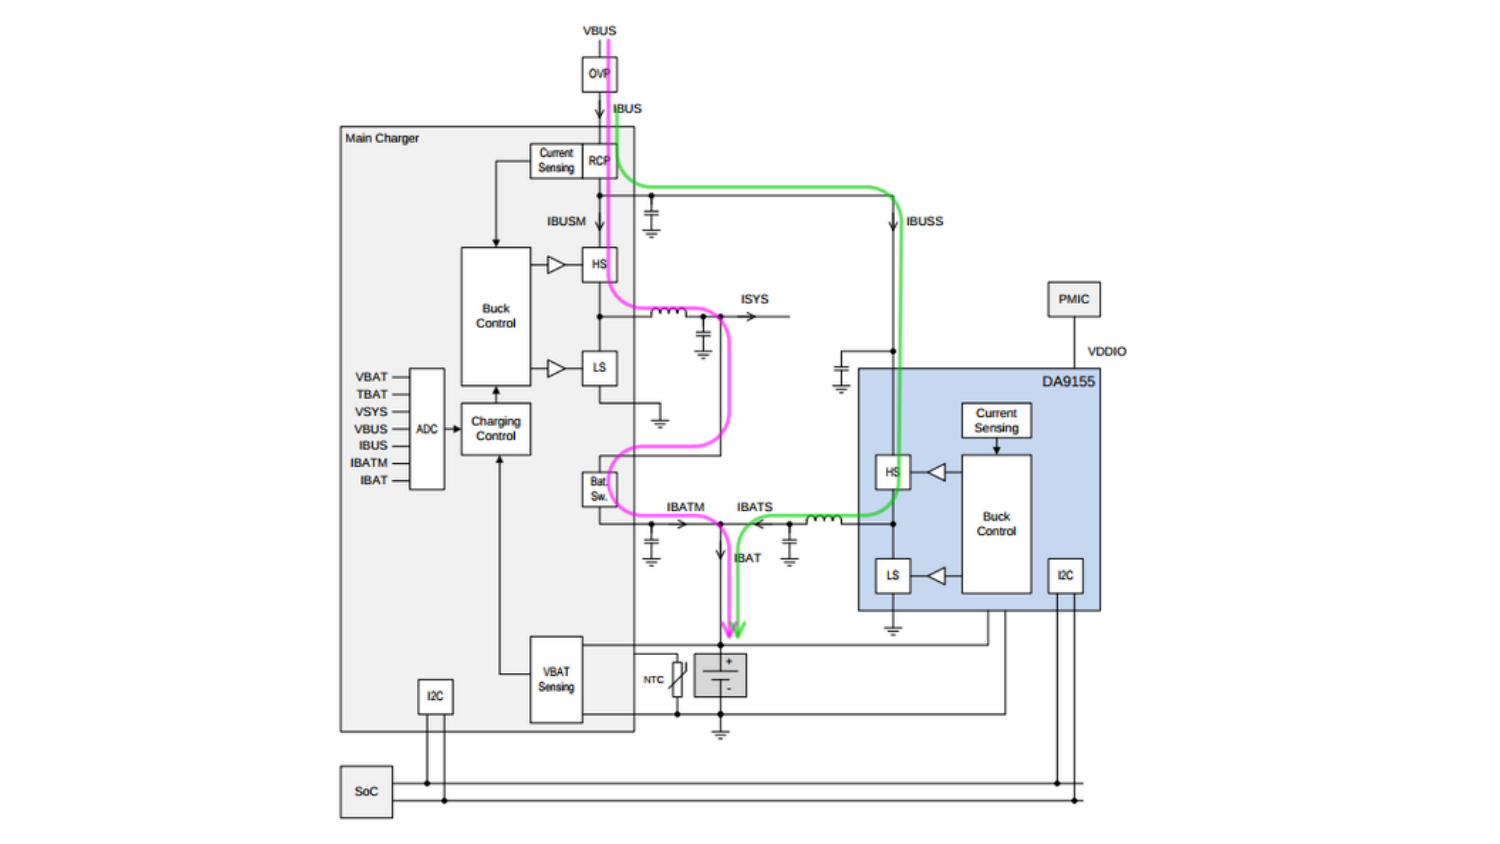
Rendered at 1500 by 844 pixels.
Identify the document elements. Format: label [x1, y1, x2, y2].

picture [324, 15, 1148, 829]
